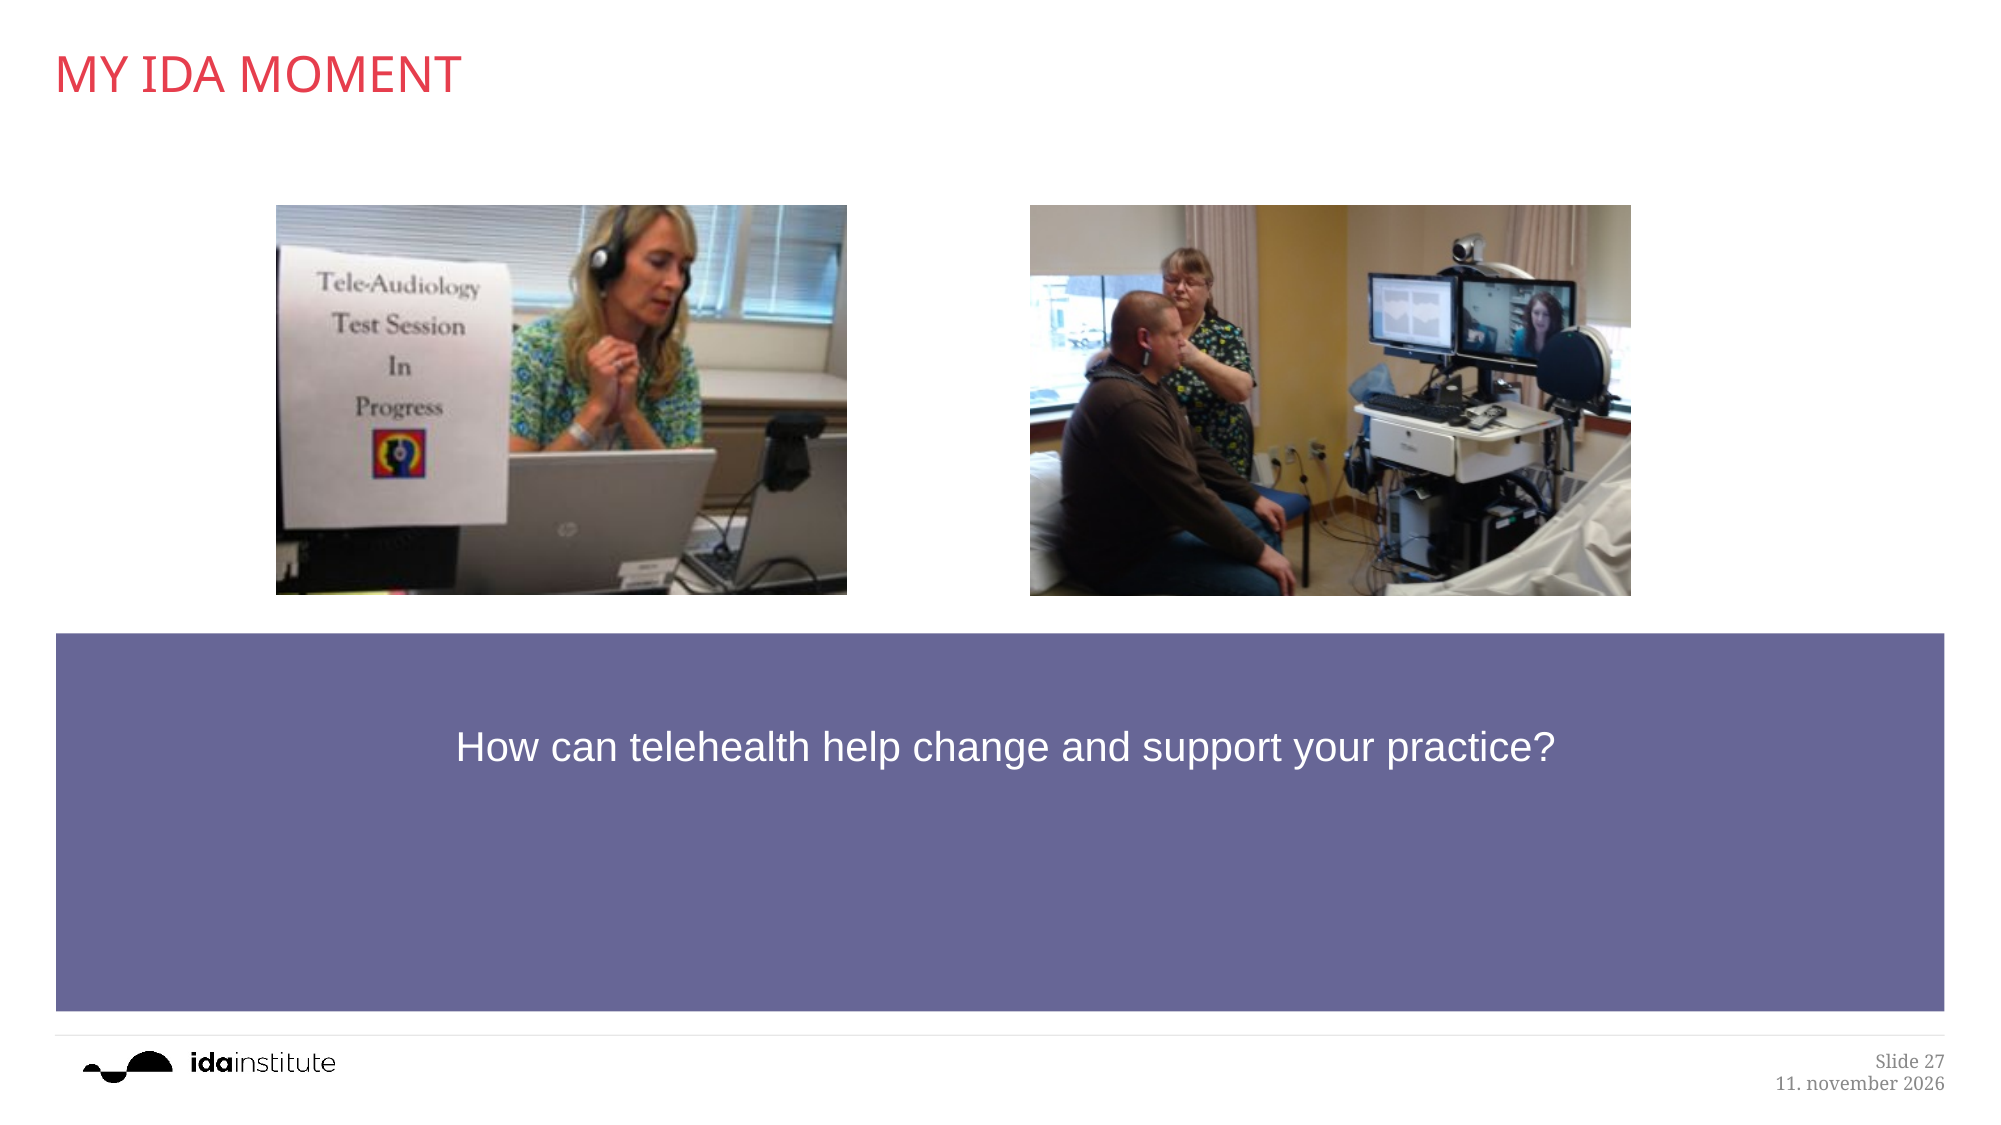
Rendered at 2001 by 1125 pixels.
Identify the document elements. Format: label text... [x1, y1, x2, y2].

list How can telehealth help change and support your practice? [55, 633, 1945, 1012]
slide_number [1666, 1071, 1946, 1102]
picture [1029, 205, 1632, 596]
picture [83, 1051, 335, 1083]
title MY IDA MOMENT [54, 42, 1946, 184]
picture [276, 205, 848, 596]
slide_number Slide 27 [1721, 1049, 1946, 1071]
